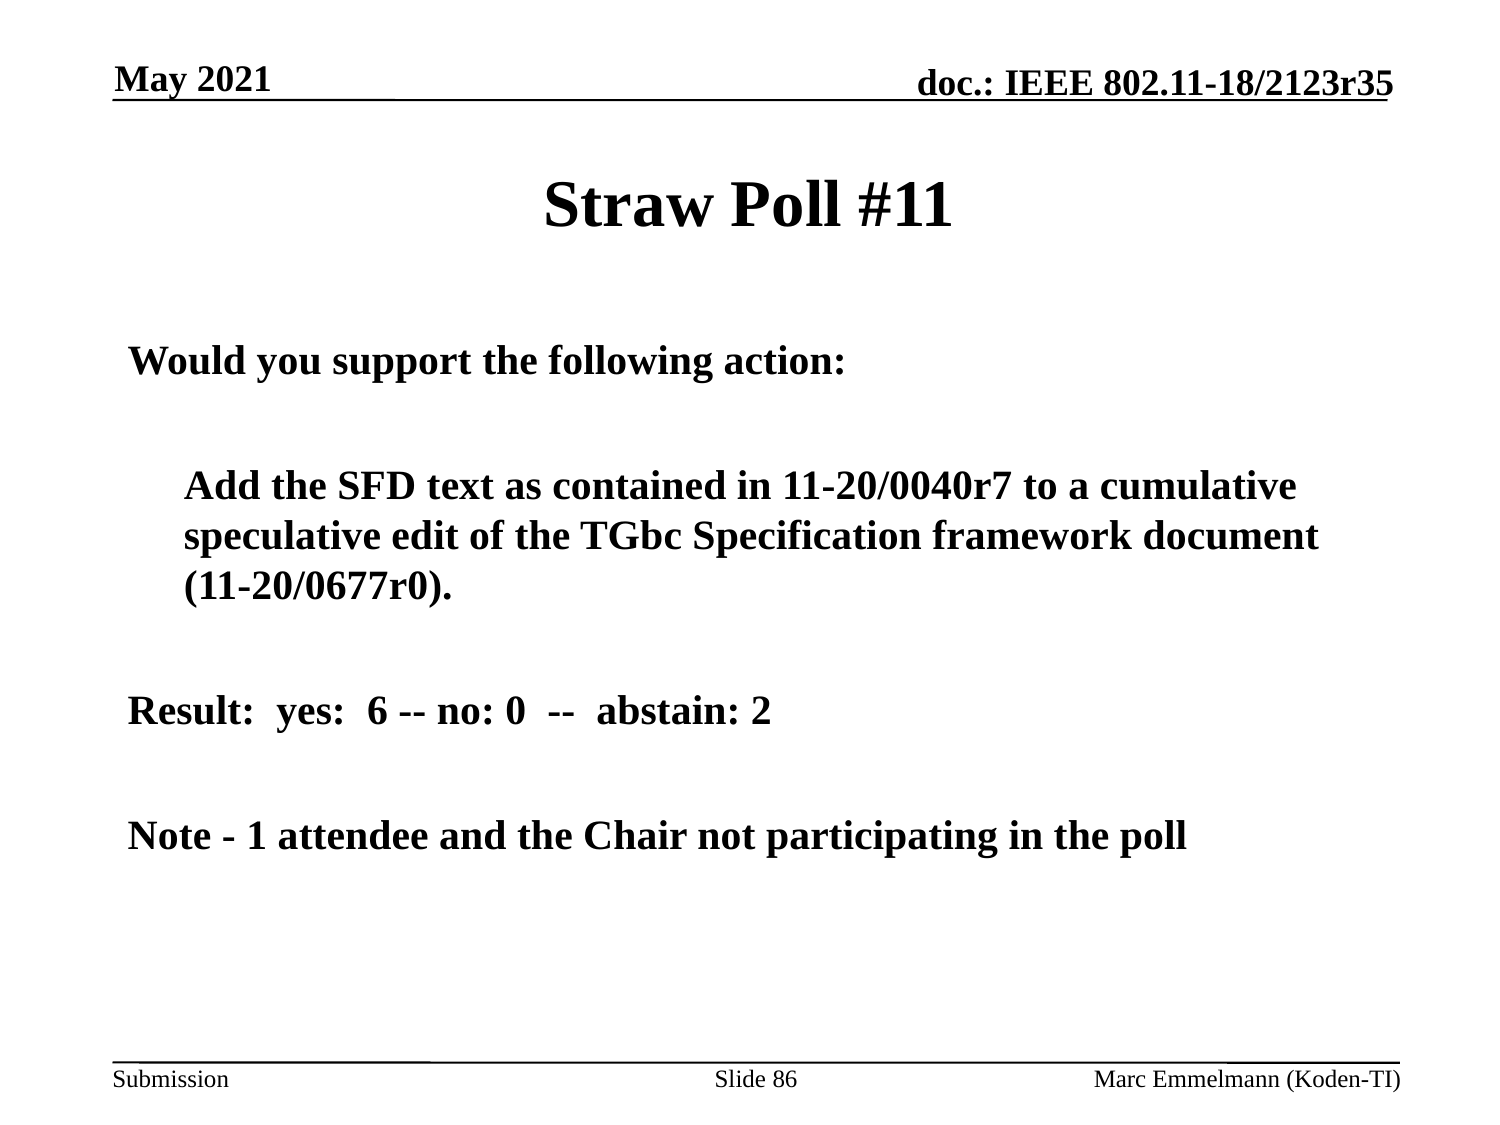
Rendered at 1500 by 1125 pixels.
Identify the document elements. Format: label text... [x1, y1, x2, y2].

title Straw Poll #11 [112, 112, 1388, 288]
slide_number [114, 54, 423, 100]
footer Marc Emmelmann (Koden-TI) [878, 1061, 1402, 1093]
slide_number Slide 86 [712, 1061, 800, 1123]
list Would you support the following action: Add the SFD text as contained in 11-20/0040r7 to a cumulative speculative edit of the TGbc Specification framework document (11-20/0677r0). Result: yes: 6 -- no: 0 -- abstain: 2 Note - 1 attendee and the Chair not participating in the poll [112, 324, 1388, 1000]
